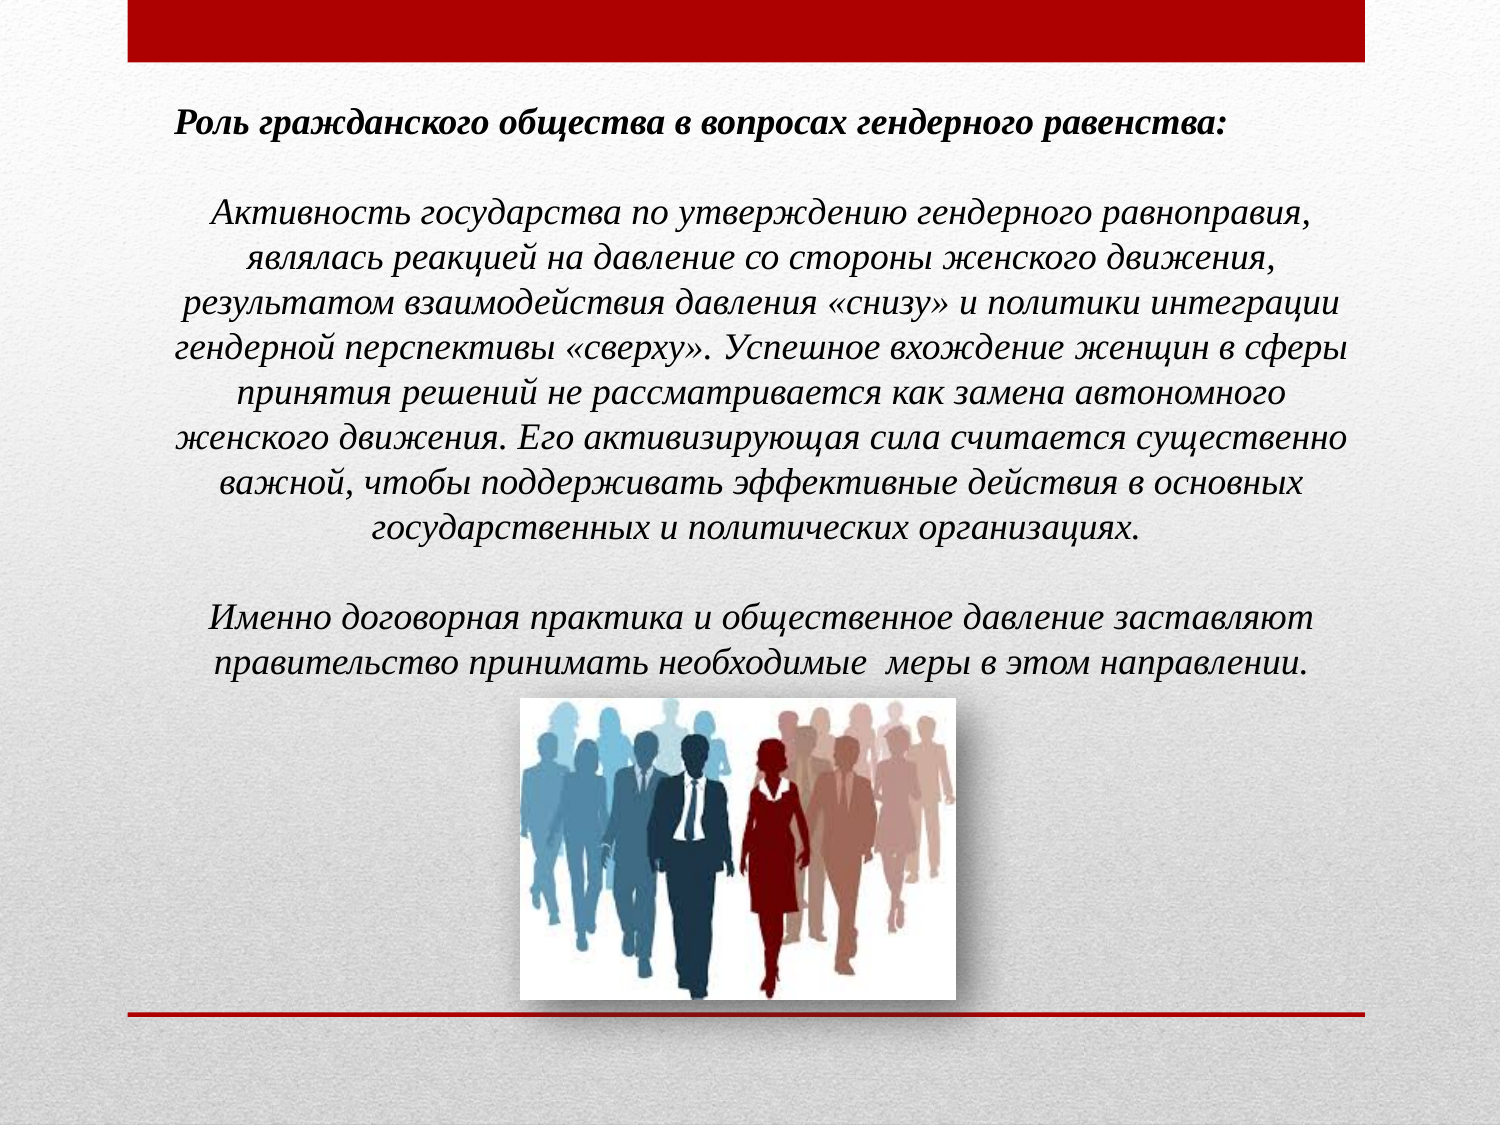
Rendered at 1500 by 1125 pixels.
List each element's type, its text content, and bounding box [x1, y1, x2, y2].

picture [520, 697, 957, 1001]
text_box Роль гражданского общества в вопросах гендерного равенства: Активность государства по утверждению гендерного равноправия, являлась реакцией на давление со стороны женского движения, результатом взаимодействия давления «снизу» и политики интеграции гендерной перспективы «сверху». Успешное вхождение женщин в сферы принятия решений не рассматривается как замена автономного женского движения. Его активизирующая сила считается существенно важной, чтобы поддерживать эффективные действия в основных государственных и политических организациях. Именно договорная практика и общественное давление заставляют правительство принимать необходимые меры в этом направлении. [159, 89, 1365, 690]
